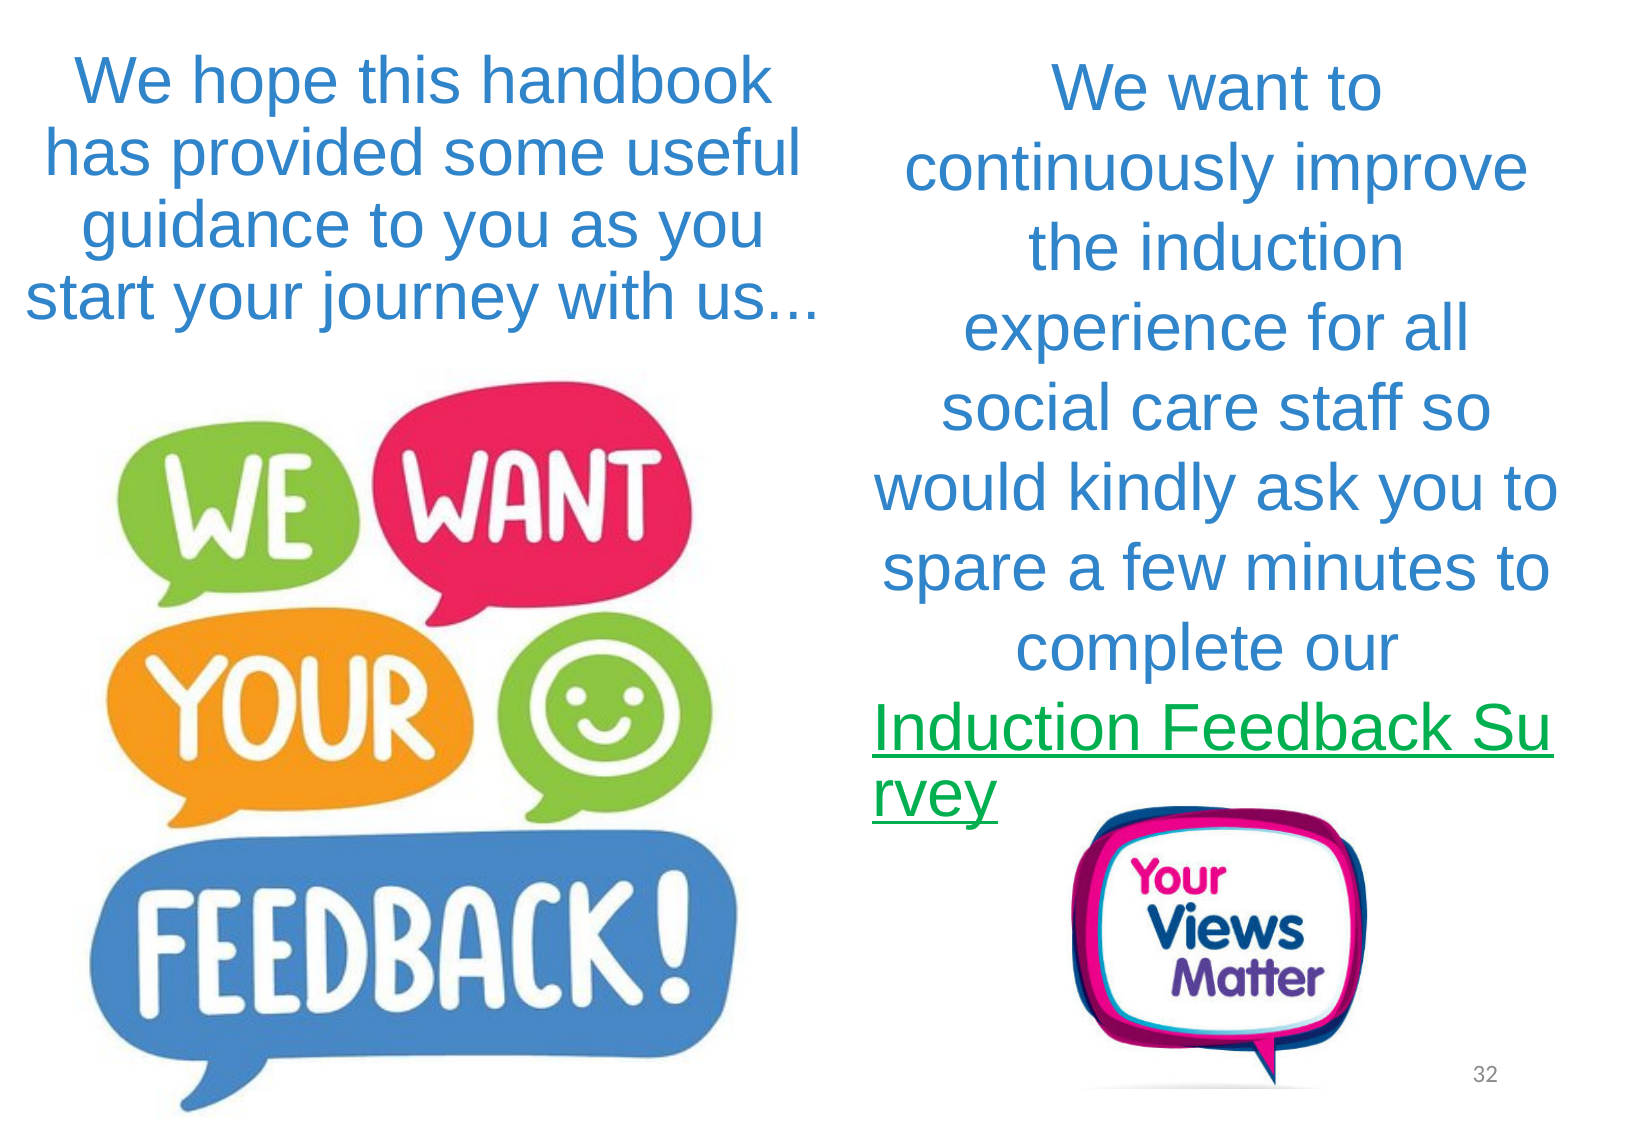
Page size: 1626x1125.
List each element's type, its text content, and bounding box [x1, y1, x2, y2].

picture [72, 369, 749, 1122]
slide_number 32 [1147, 1042, 1514, 1103]
picture [1066, 802, 1369, 1089]
title We hope this handbook has provided some useful guidance to you as you start your journey with us... [5, 0, 843, 380]
text_box We want to continuously improve the induction experience for all social care staff so would kindly ask you to spare a few minutes to complete our Induction Feedback Survey! [857, 36, 1578, 851]
